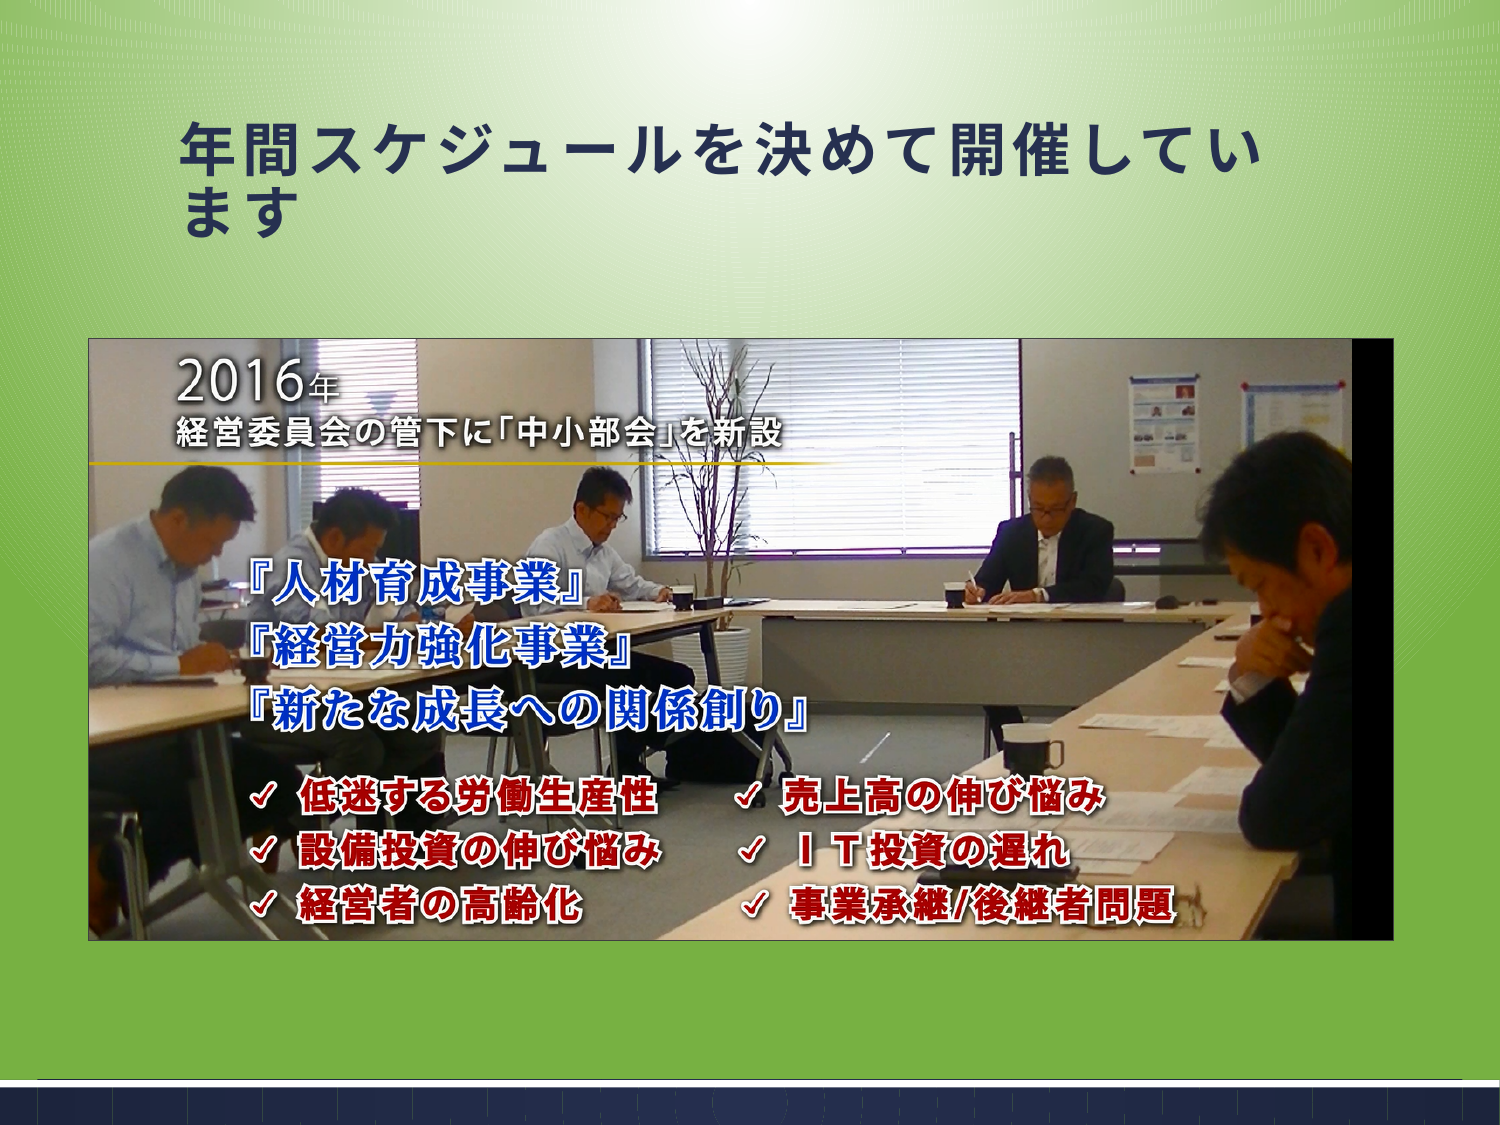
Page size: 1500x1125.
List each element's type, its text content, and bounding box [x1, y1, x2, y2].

picture [88, 337, 1394, 941]
list 年間スケジュールを決めて開催しています [156, 113, 1327, 187]
